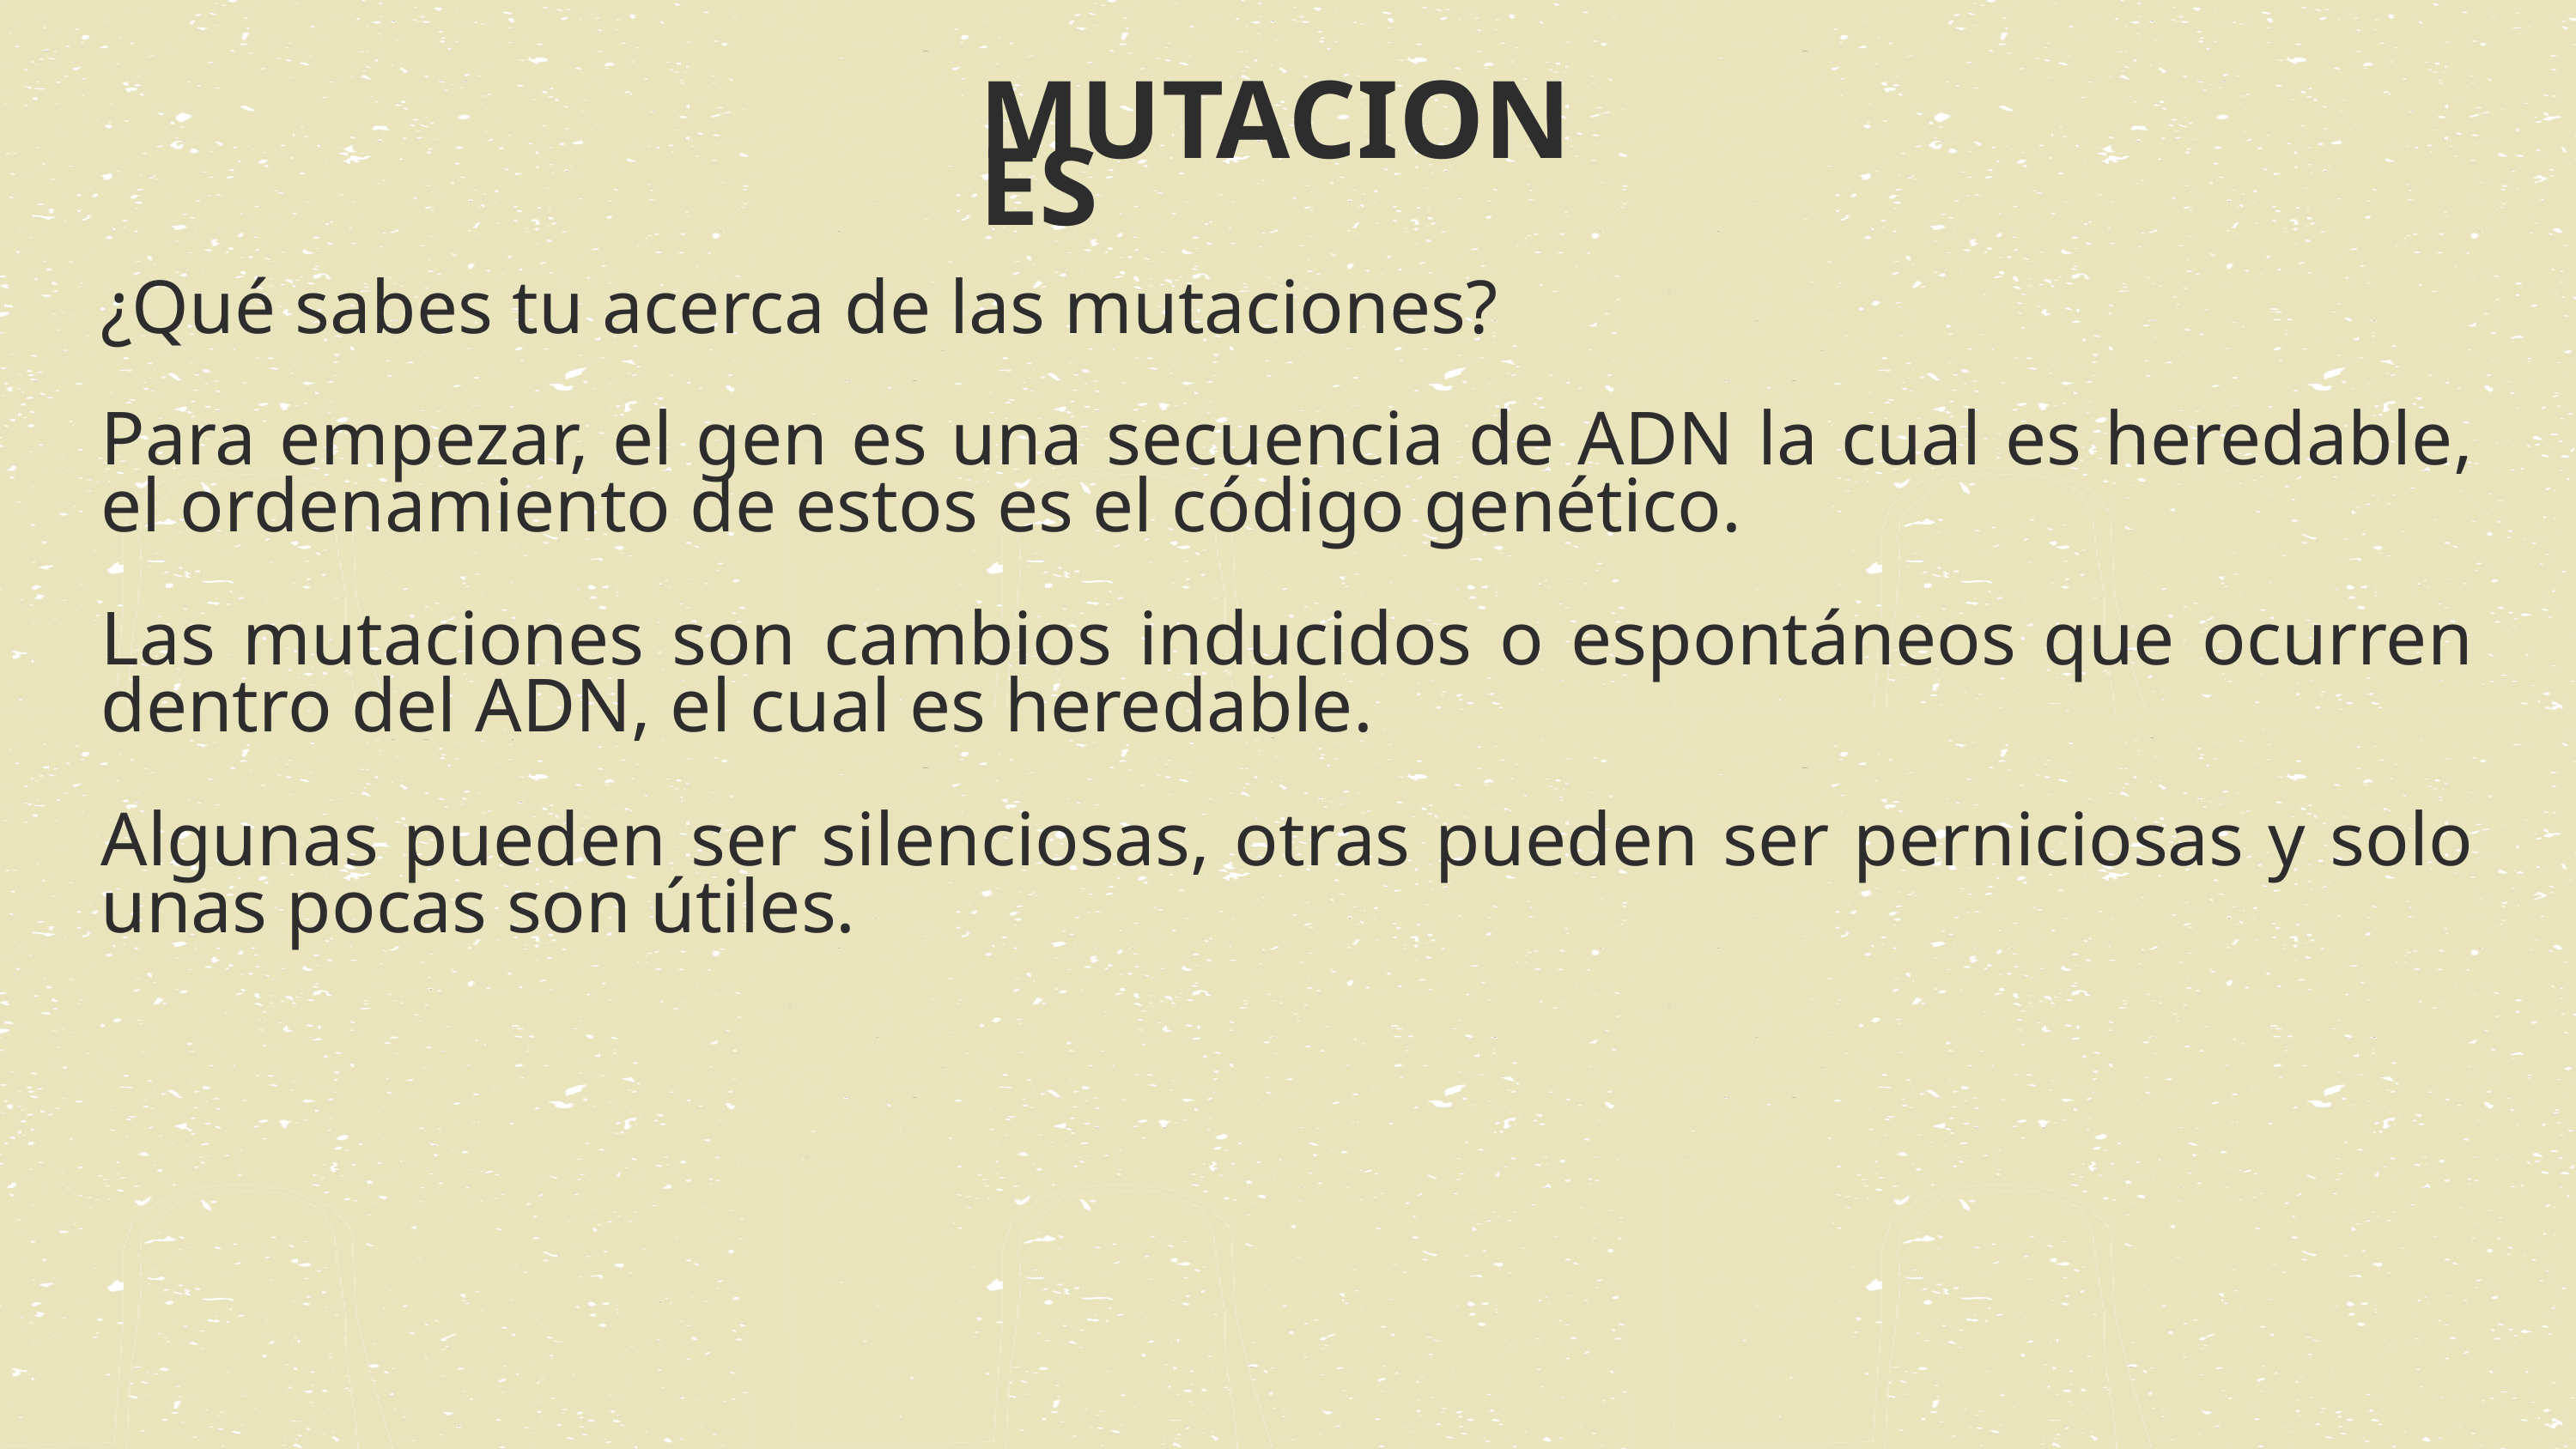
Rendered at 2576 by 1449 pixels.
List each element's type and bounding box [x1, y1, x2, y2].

text_box [0, 0, 2576, 1449]
